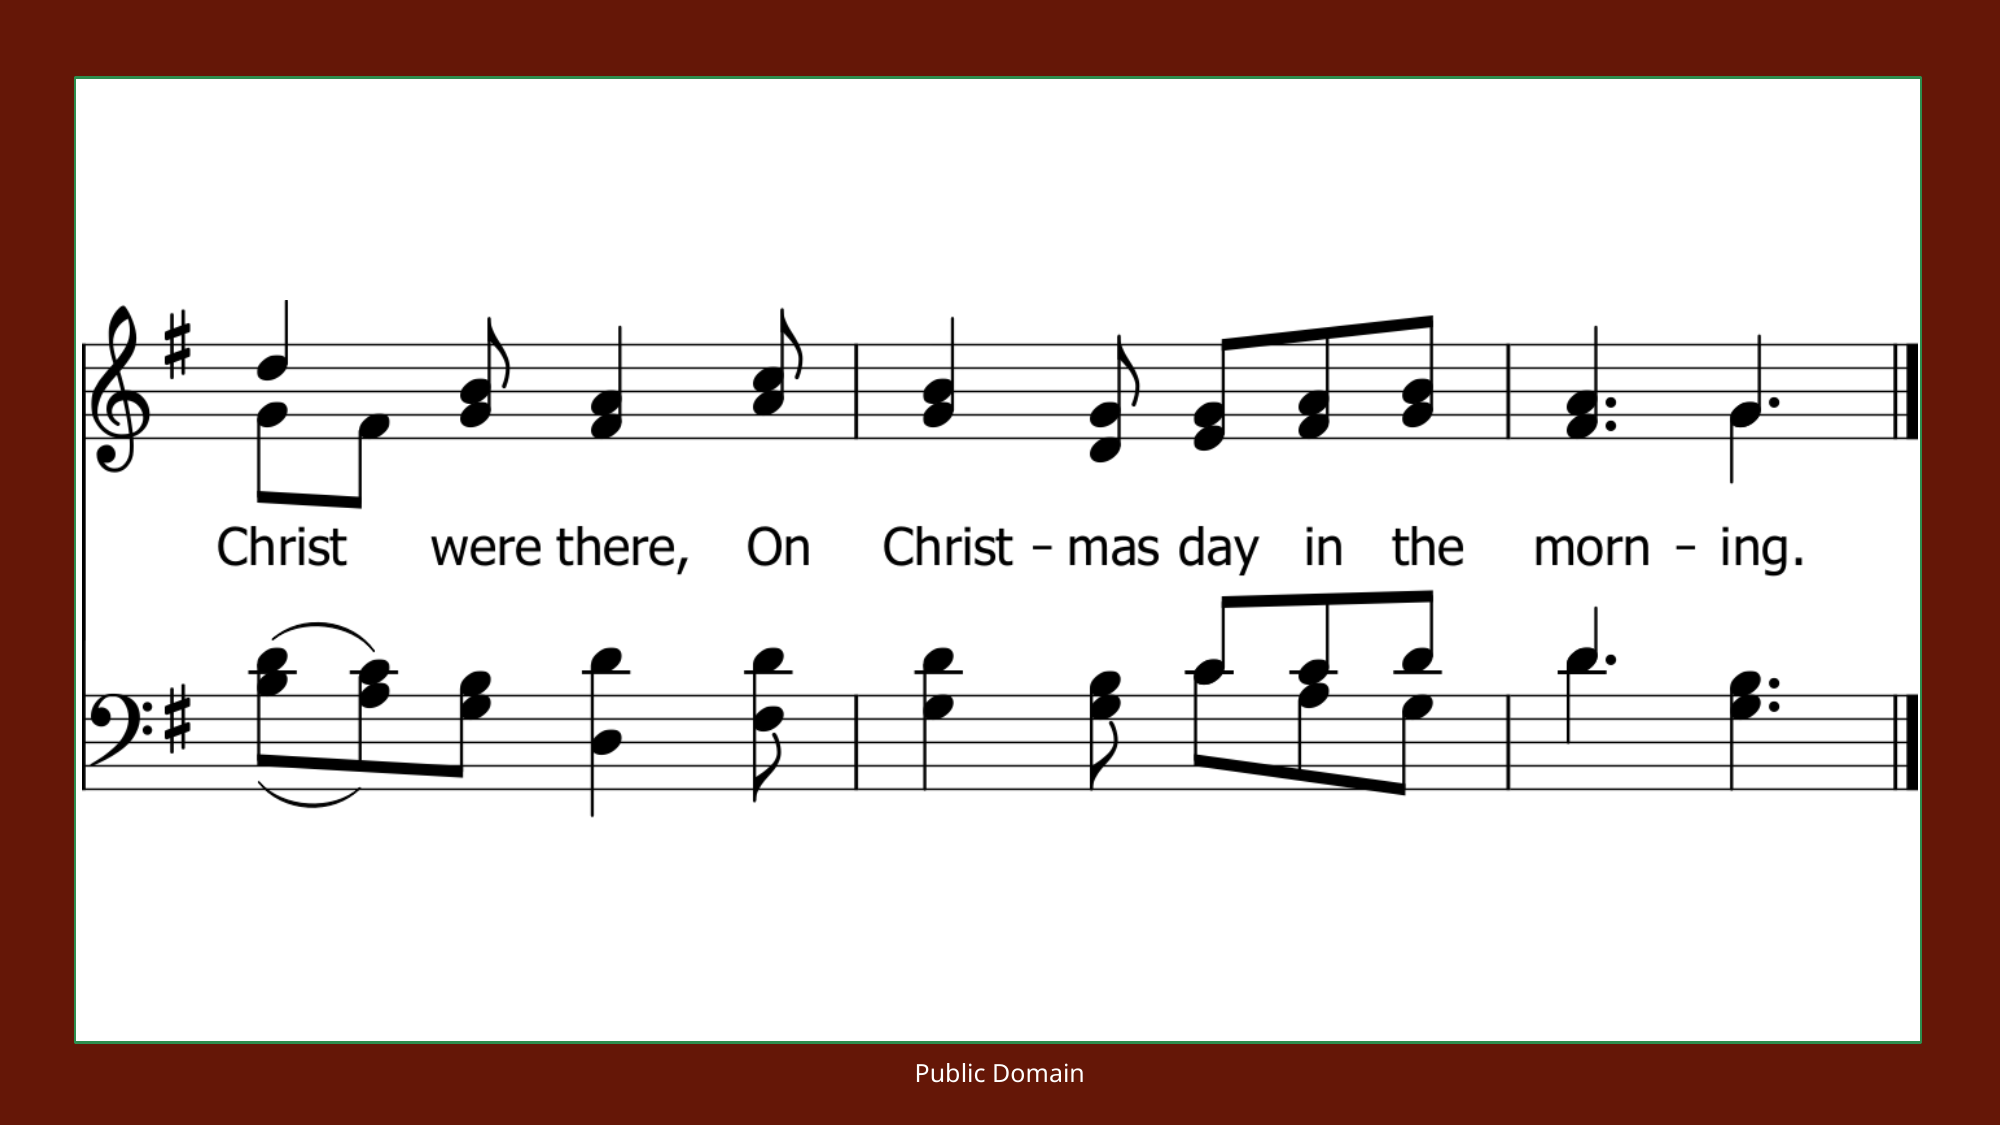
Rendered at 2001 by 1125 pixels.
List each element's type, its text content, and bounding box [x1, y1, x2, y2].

picture [81, 300, 1919, 820]
text_box [74, 76, 1922, 308]
footer Public Domain [662, 1044, 1338, 1103]
text_box [74, 821, 1922, 1044]
